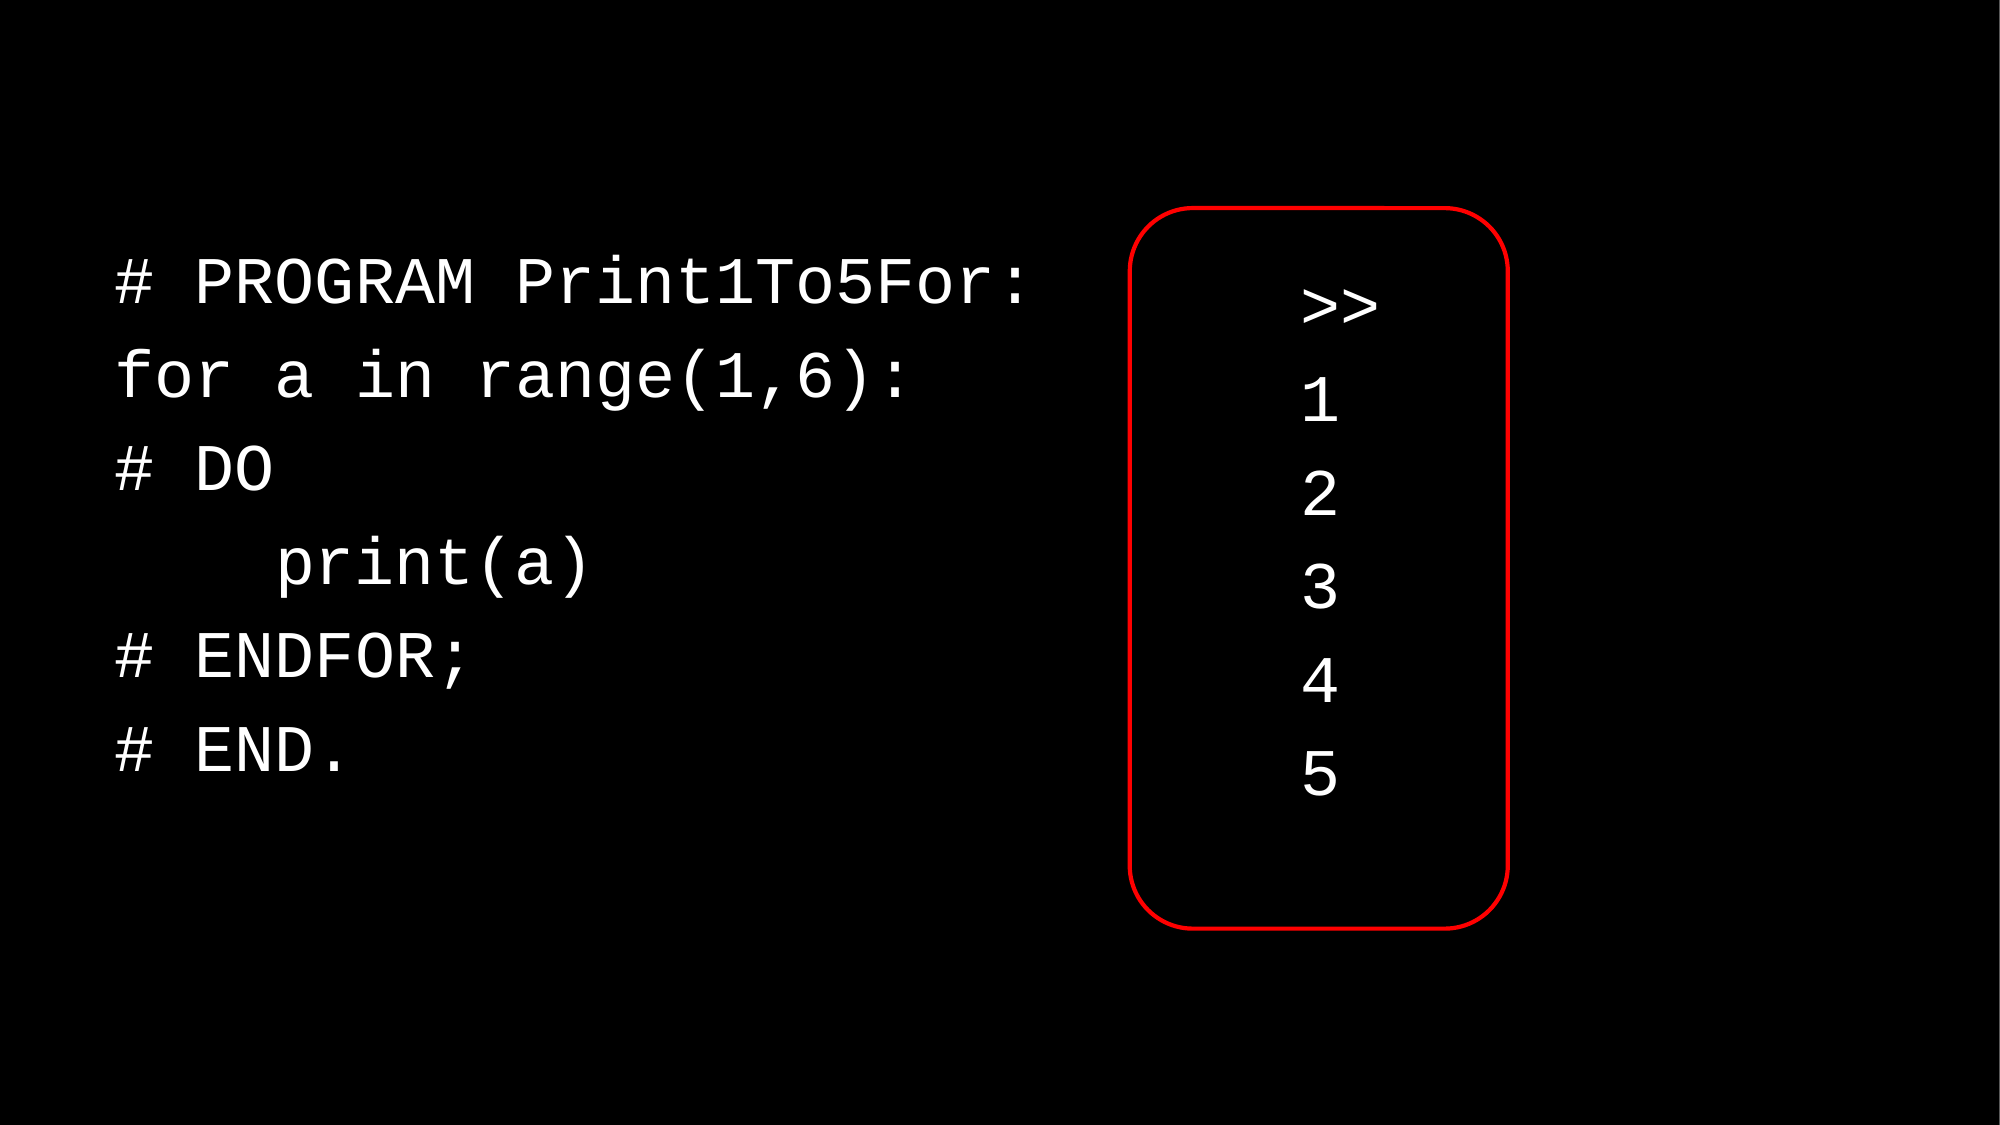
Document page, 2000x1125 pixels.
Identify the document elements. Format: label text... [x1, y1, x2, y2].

list # PROGRAM Print1To5For: for a in range(1,6): # DO print(a) # ENDFOR; # END. [99, 42, 1900, 1005]
text_box >> 1 2 3 4 5 [1285, 160, 1756, 917]
text_box [1127, 205, 1510, 931]
